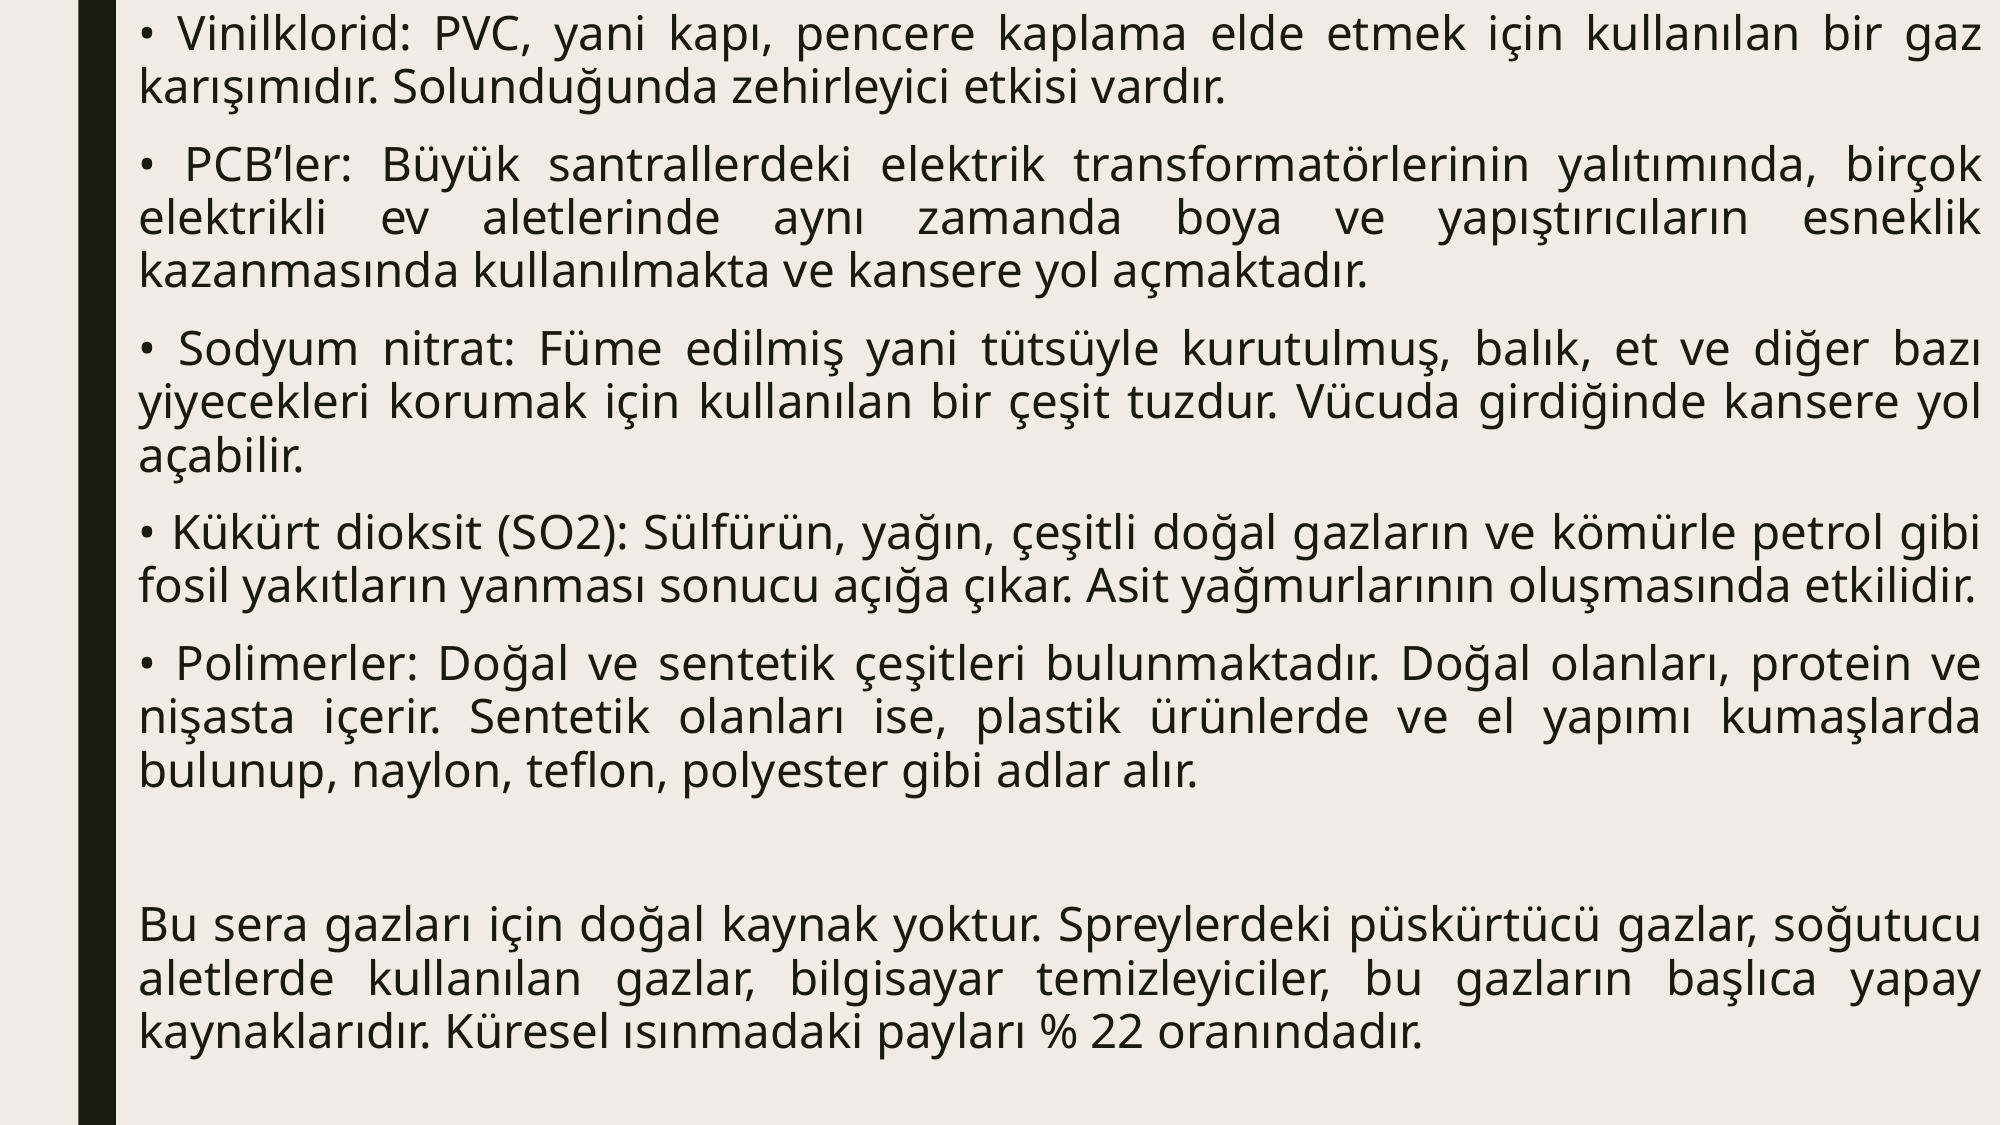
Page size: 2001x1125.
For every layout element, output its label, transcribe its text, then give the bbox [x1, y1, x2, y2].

list • Vinilklorid: PVC, yani kapı, pencere kaplama elde etmek için kullanılan bir gaz karışımıdır. Solunduğunda zehirleyici etkisi vardır. • PCB’ler: Büyük santrallerdeki elektrik transformatörlerinin yalıtımında, birçok elektrikli ev aletlerinde aynı zamanda boya ve yapıştırıcıların esneklik kazanmasında kullanılmakta ve kansere yol açmaktadır. • Sodyum nitrat: Füme edilmiş yani tütsüyle kurutulmuş, balık, et ve diğer bazı yiyecekleri korumak için kullanılan bir çeşit tuzdur. Vücuda girdiğinde kansere yol açabilir. • Kükürt dioksit (SO2): Sülfürün, yağın, çeşitli doğal gazların ve kömürle petrol gibi fosil yakıtların yanması sonucu açığa çıkar. Asit yağmurlarının oluşmasında etkilidir. • Polimerler: Doğal ve sentetik çeşitleri bulunmaktadır. Doğal olanları, protein ve nişasta içerir. Sentetik olanları ise, plastik ürünlerde ve el yapımı kumaşlarda bulunup, naylon, teflon, polyester gibi adlar alır. Bu sera gazları için doğal kaynak yoktur. Spreylerdeki püskürtücü gazlar, soğutucu aletlerde kullanılan gazlar, bilgisayar temizleyiciler, bu gazların başlıca yapay kaynaklarıdır. Küresel ısınmadaki payları % 22 oranındadır. [123, 0, 2000, 1125]
